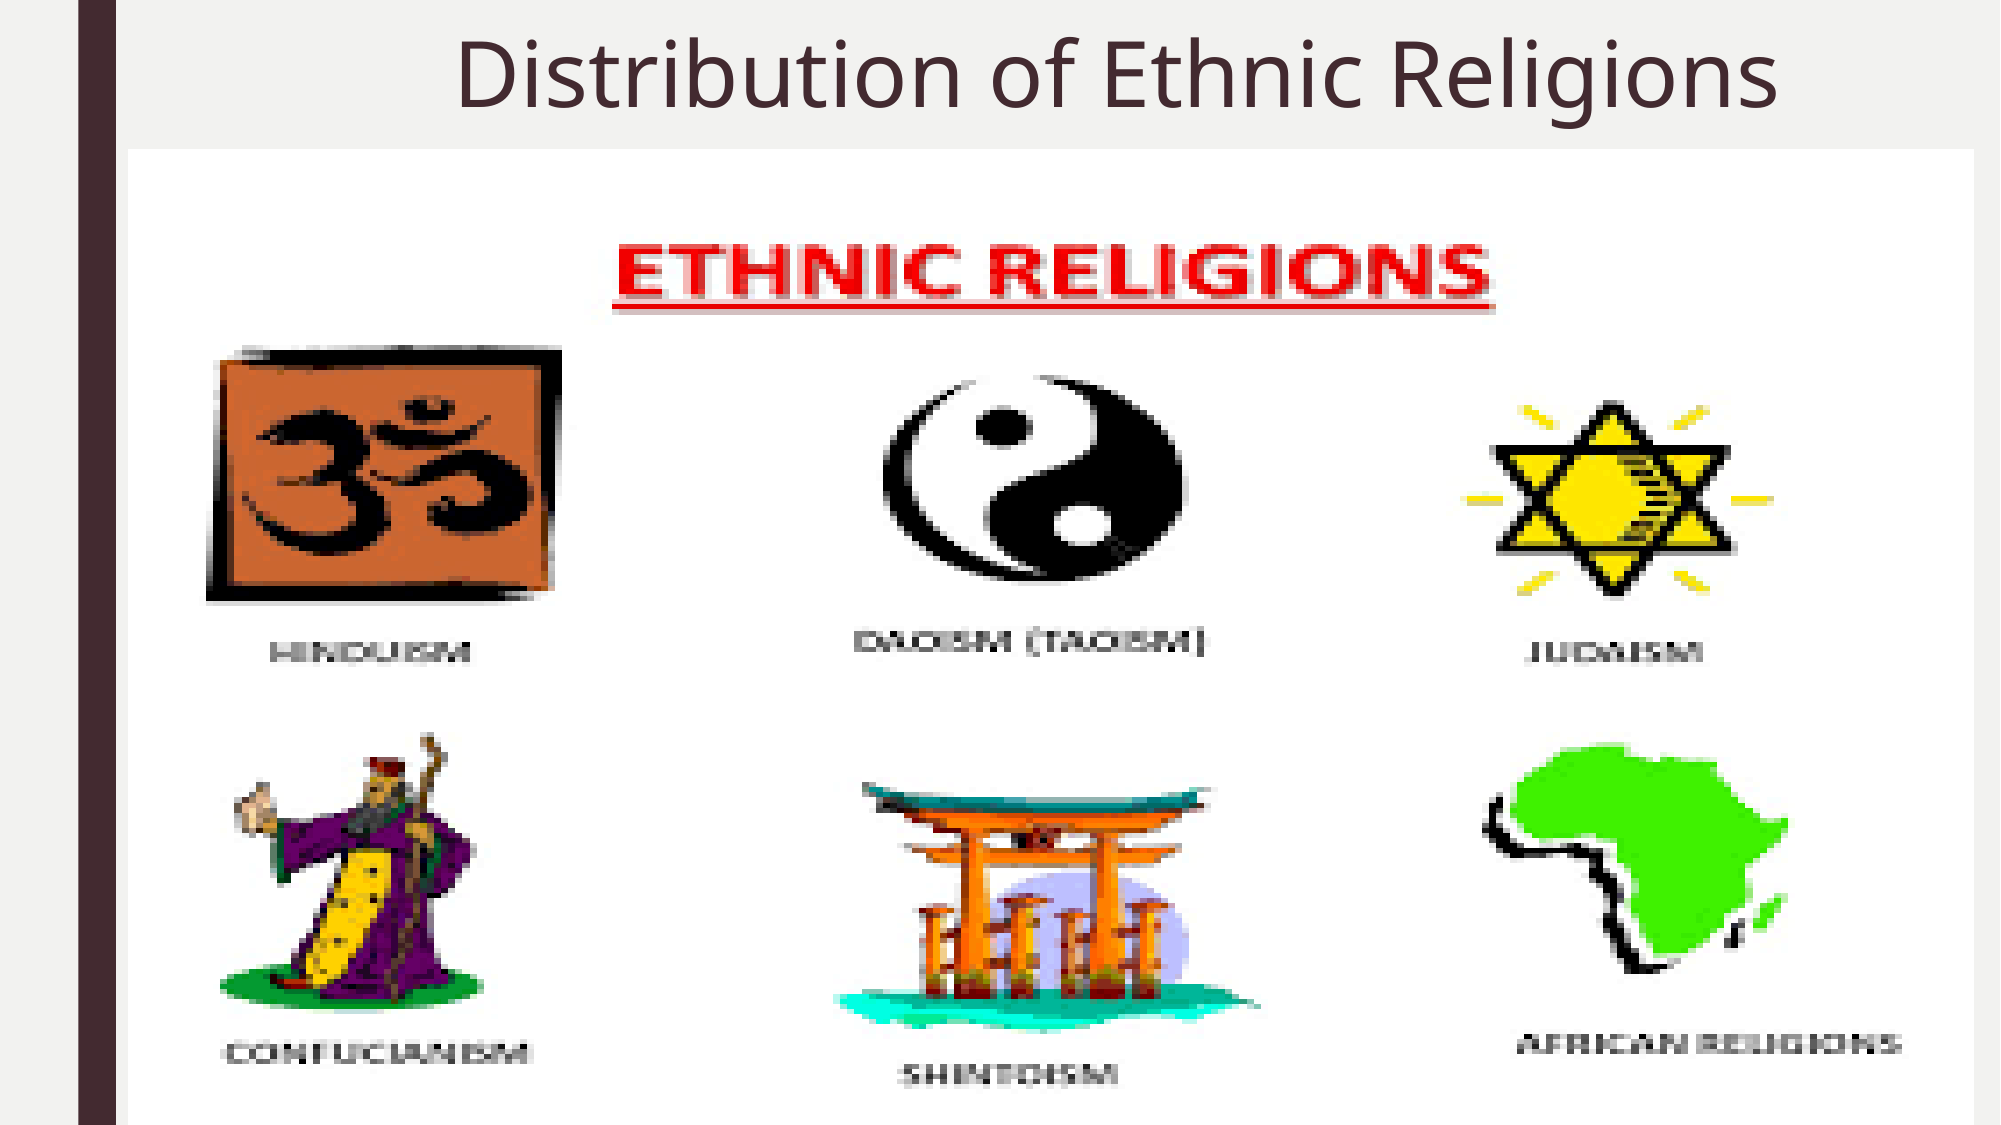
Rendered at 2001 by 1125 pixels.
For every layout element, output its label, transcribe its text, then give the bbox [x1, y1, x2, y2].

title Distribution of Ethnic Religions [225, 21, 1800, 149]
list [128, 149, 1974, 1125]
